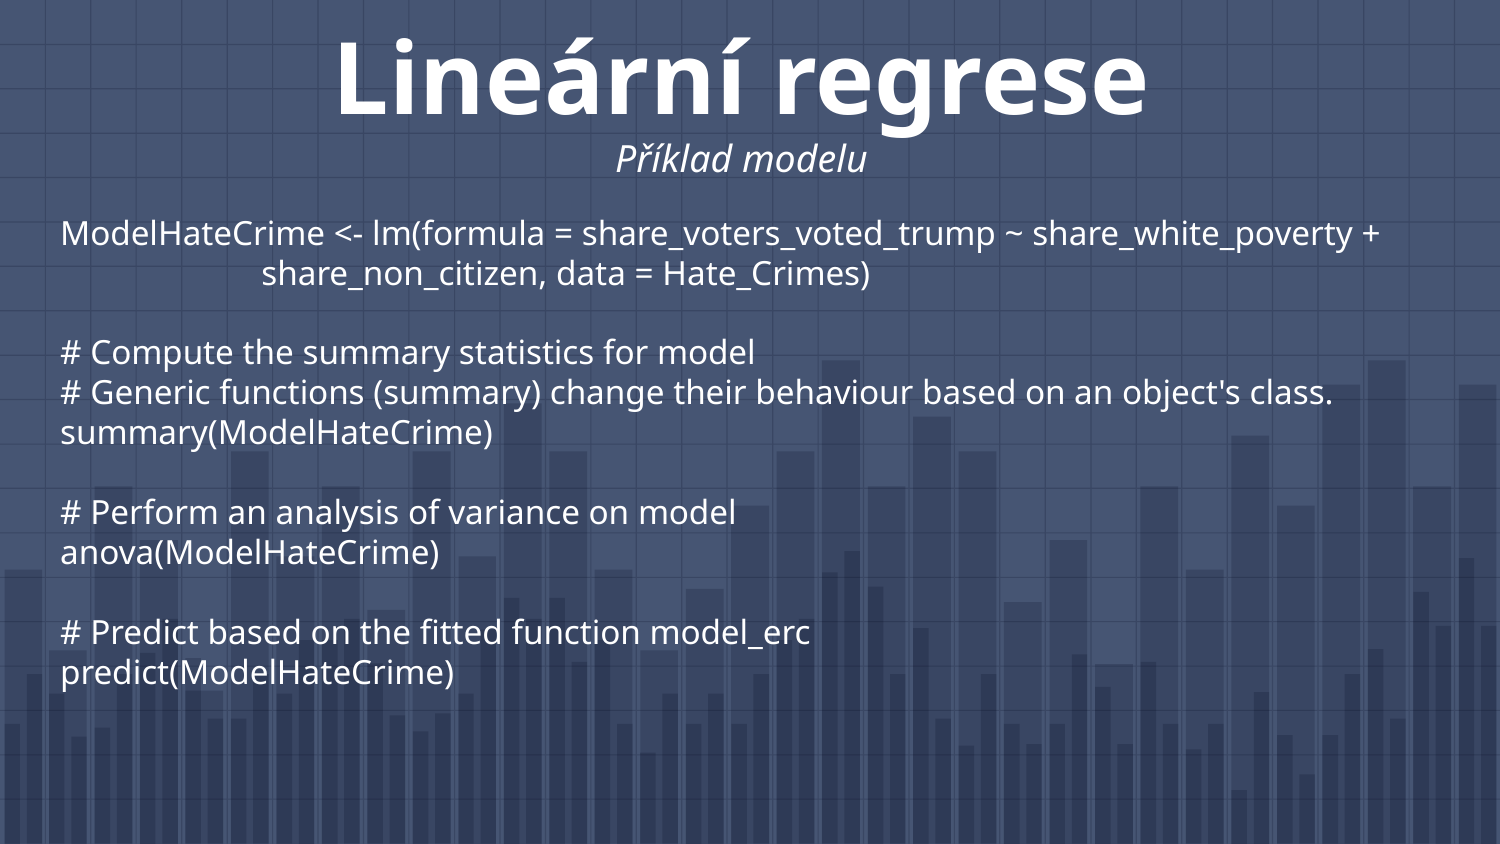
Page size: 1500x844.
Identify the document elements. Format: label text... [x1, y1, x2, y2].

subtitle ModelHateCrime <- lm(formula = share_voters_voted_trump ~ share_white_poverty + share_non_citizen, data = Hate_Crimes) # Compute the summary statistics for model # Generic functions (summary) change their behaviour based on an object's class. summary(ModelHateCrime) # Perform an analysis of variance on model anova(ModelHateCrime) # Predict based on the fitted function model_erc predict(ModelHateCrime) [45, 196, 1500, 816]
title Lineární regrese Příklad modelu [64, 0, 1419, 196]
